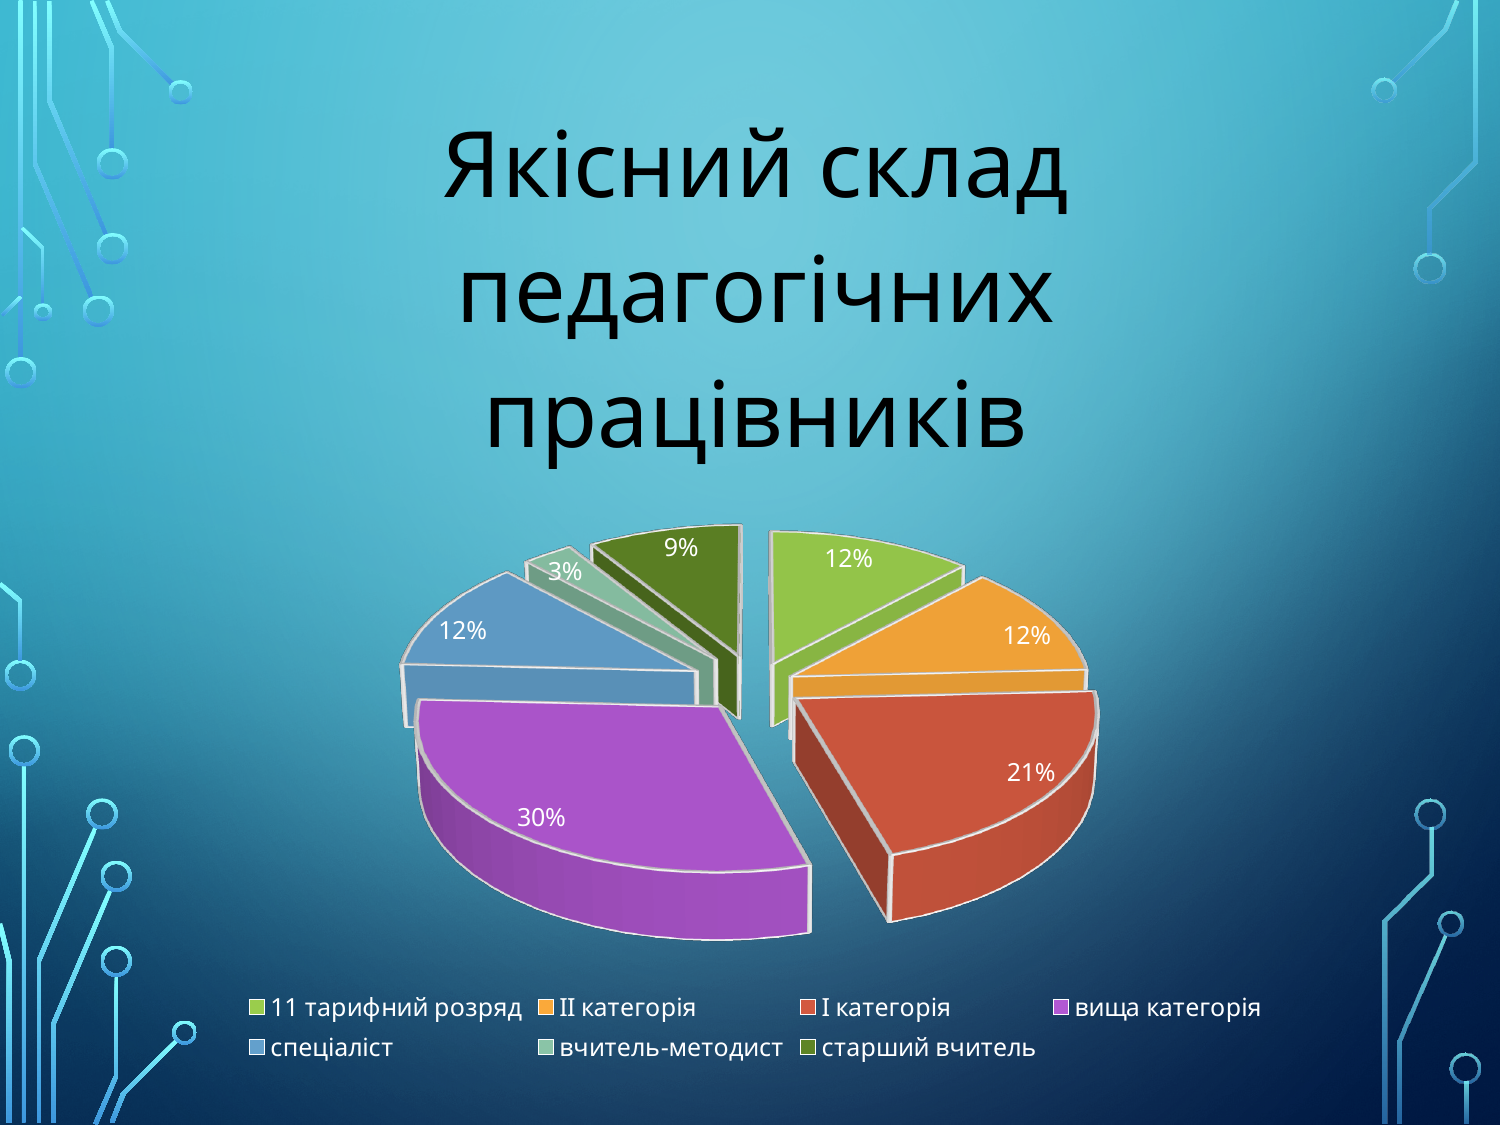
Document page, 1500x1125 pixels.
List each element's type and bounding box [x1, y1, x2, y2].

chart [88, 42, 1424, 1071]
